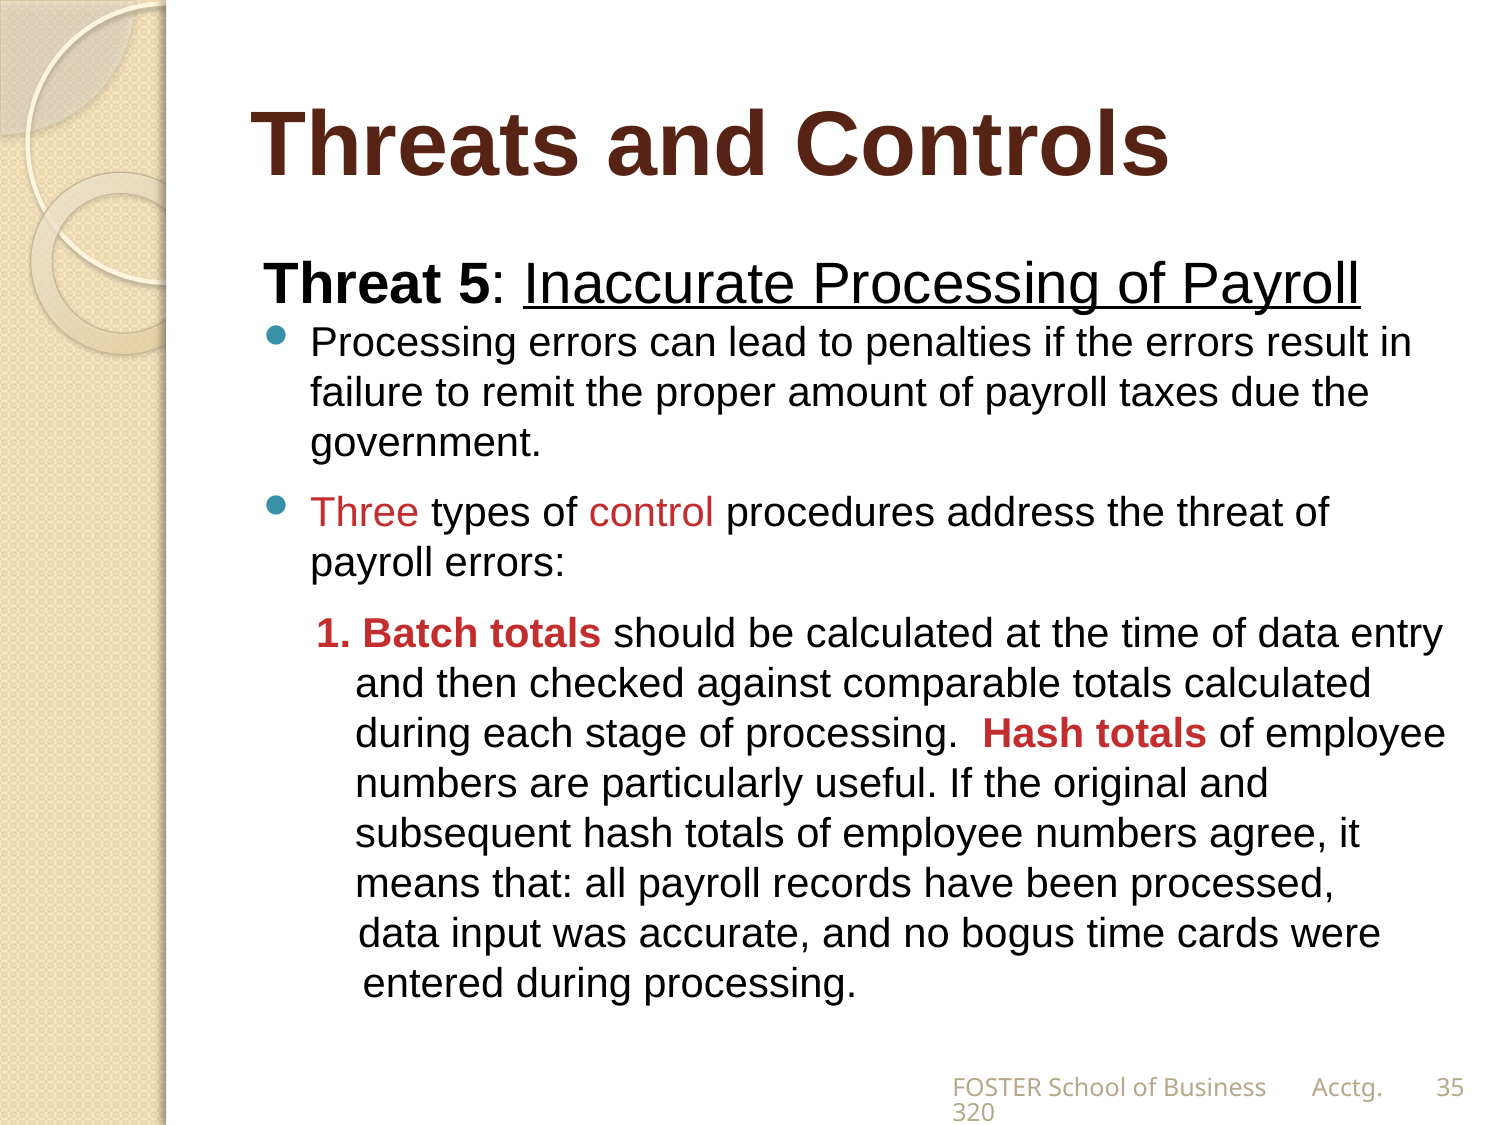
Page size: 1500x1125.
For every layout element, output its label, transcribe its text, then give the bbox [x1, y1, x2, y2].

list Threat 5: Inaccurate Processing of Payroll Processing errors can lead to penalties if the errors result in failure to remit the proper amount of payroll taxes due the government. Three types of control procedures address the threat of payroll errors: 1. Batch totals should be calculated at the time of data entry and then checked against comparable totals calculated during each stage of processing. Hash totals of employee numbers are particularly useful. If the original and subsequent hash totals of employee numbers agree, it means that: all payroll records have been processed, data input was accurate, and no bogus time cards were entered during processing. [235, 237, 1466, 1025]
slide_number 35 [1413, 1034, 1488, 1113]
footer FOSTER School of Business Acctg.320 [937, 1034, 1413, 1113]
title Threats and Controls [235, 45, 1466, 233]
